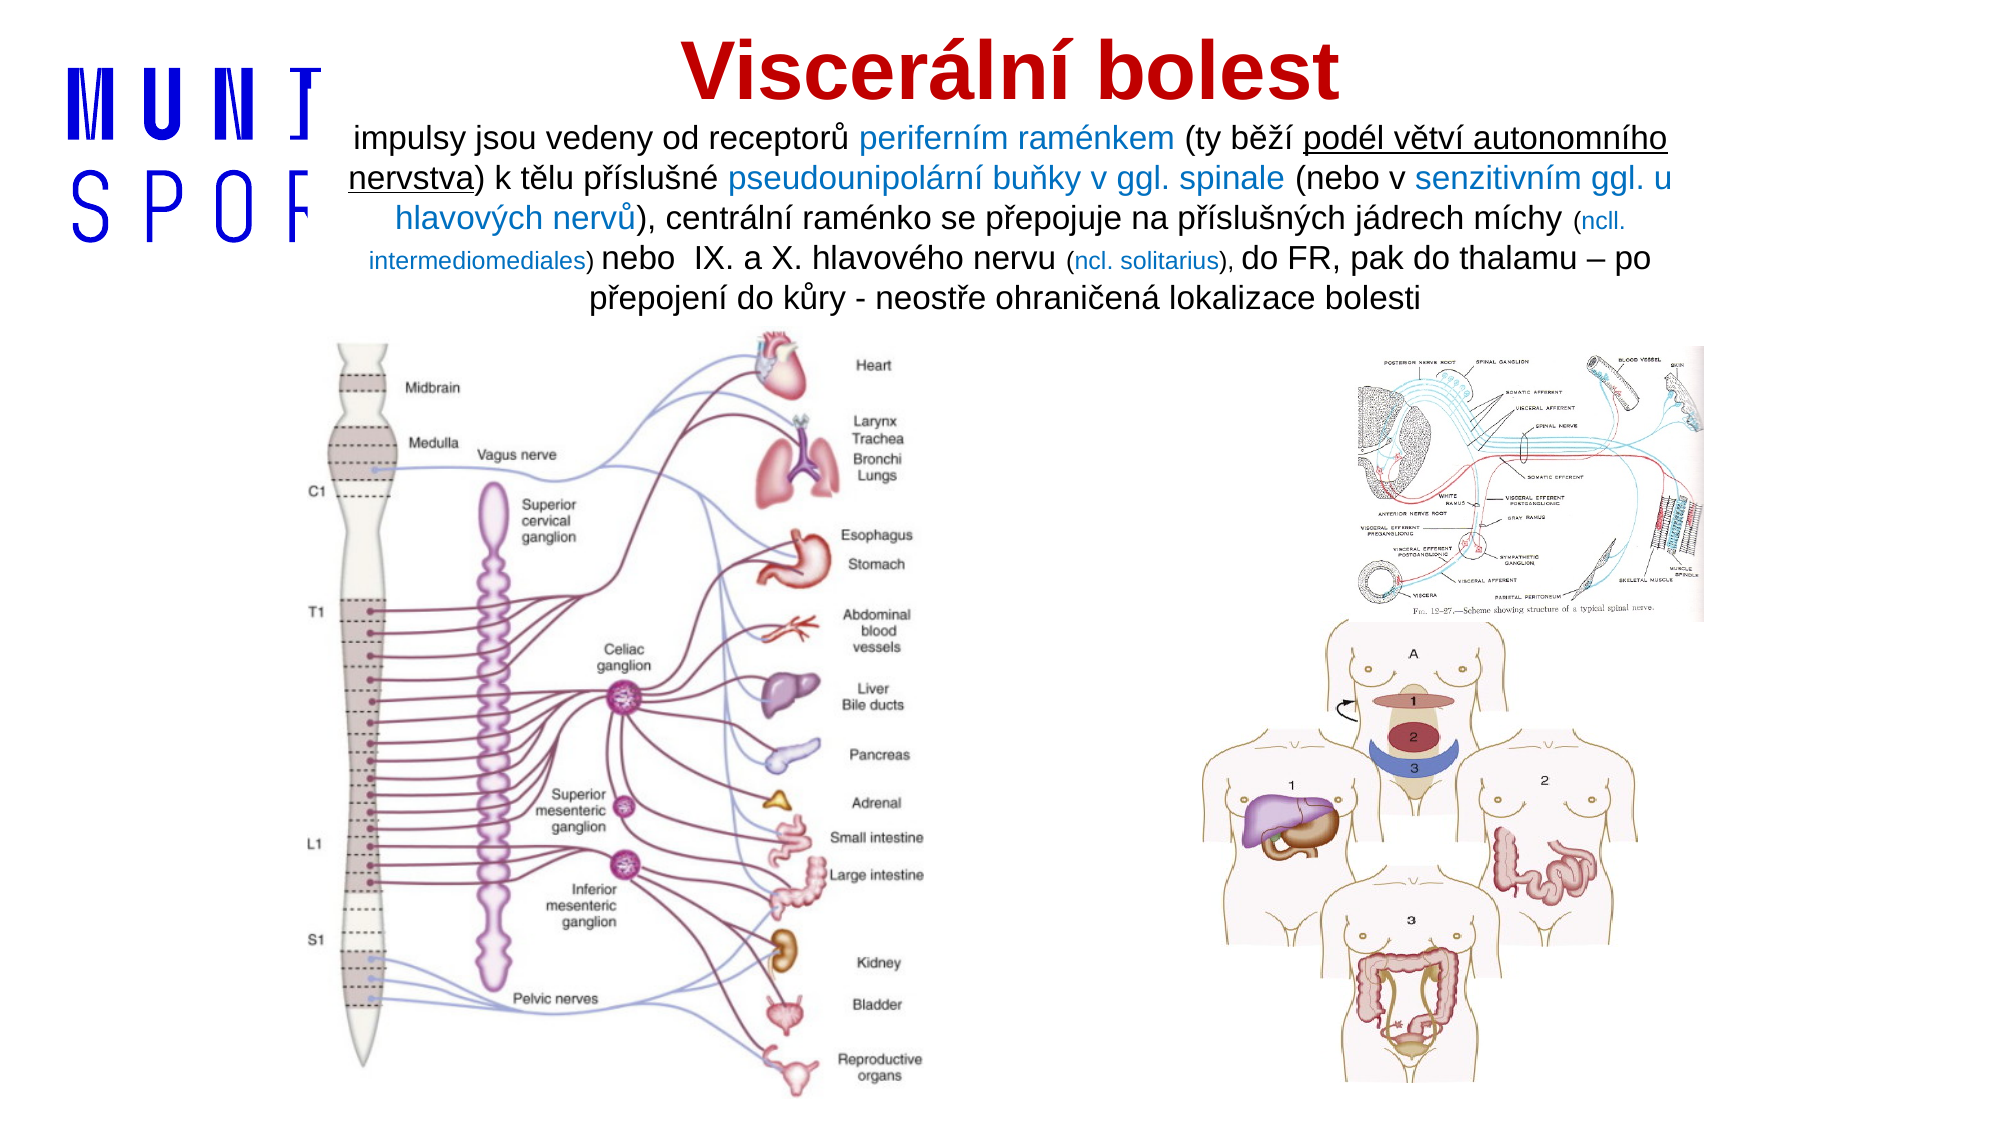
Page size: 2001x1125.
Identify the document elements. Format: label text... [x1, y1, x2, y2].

picture [307, 325, 924, 1100]
picture [1202, 346, 1705, 1083]
text_box Viscerální bolest impulsy jsou vedeny od receptorů periferním raménkem (ty běží podél větví autonomního nervstva) k tělu příslušné pseudounipolární buňky v ggl. spinale (nebo v senzitivním ggl. u hlavových nervů), centrální raménko se přepojuje na příslušných jádrech míchy (ncll. intermediomediales) nebo IX. a X. hlavového nervu (ncl. solitarius), do FR, pak do thalamu – po přepojení do kůry - neostře ohraničená lokalizace bolesti [306, 86, 1716, 246]
